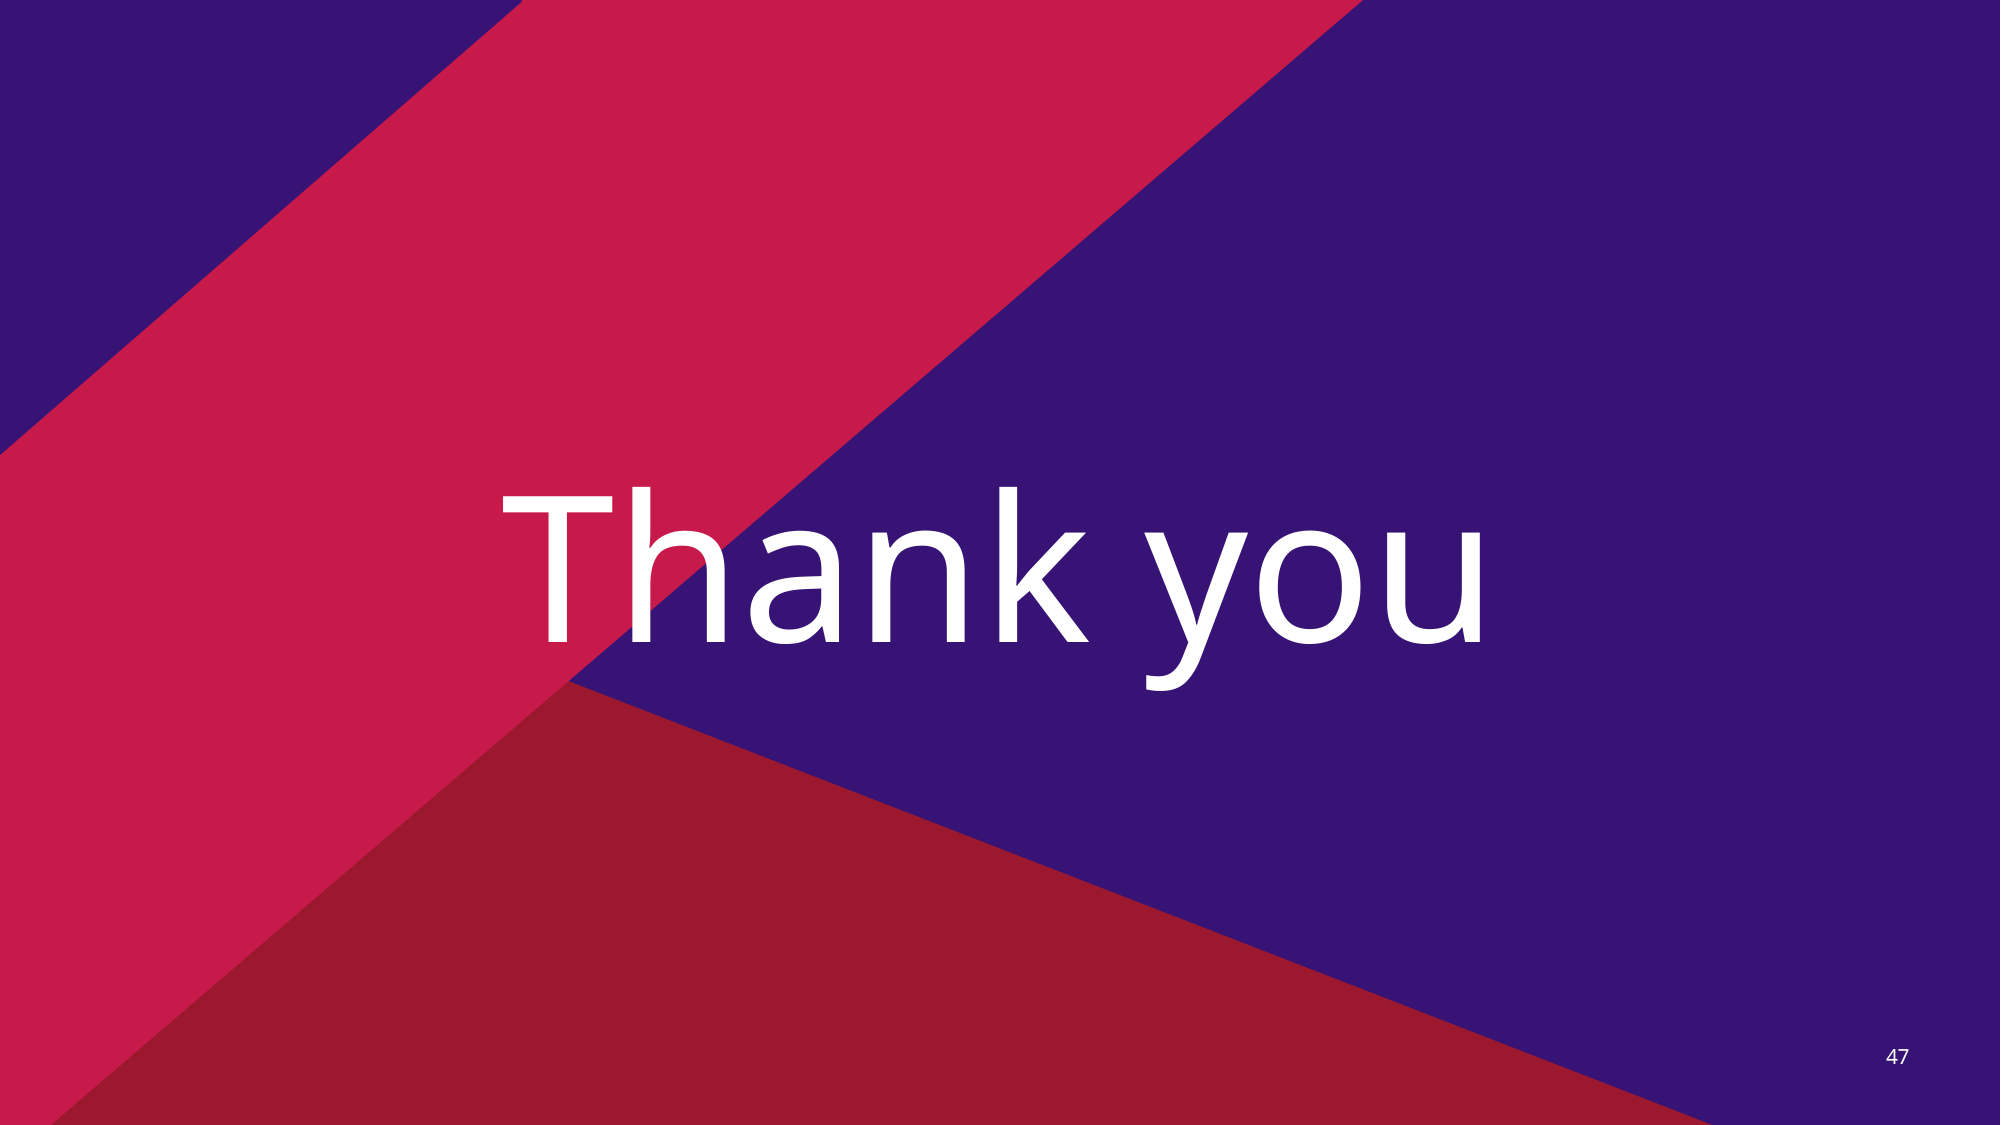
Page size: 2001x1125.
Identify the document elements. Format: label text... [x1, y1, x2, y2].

slide_number 47 [1769, 1012, 1910, 1072]
